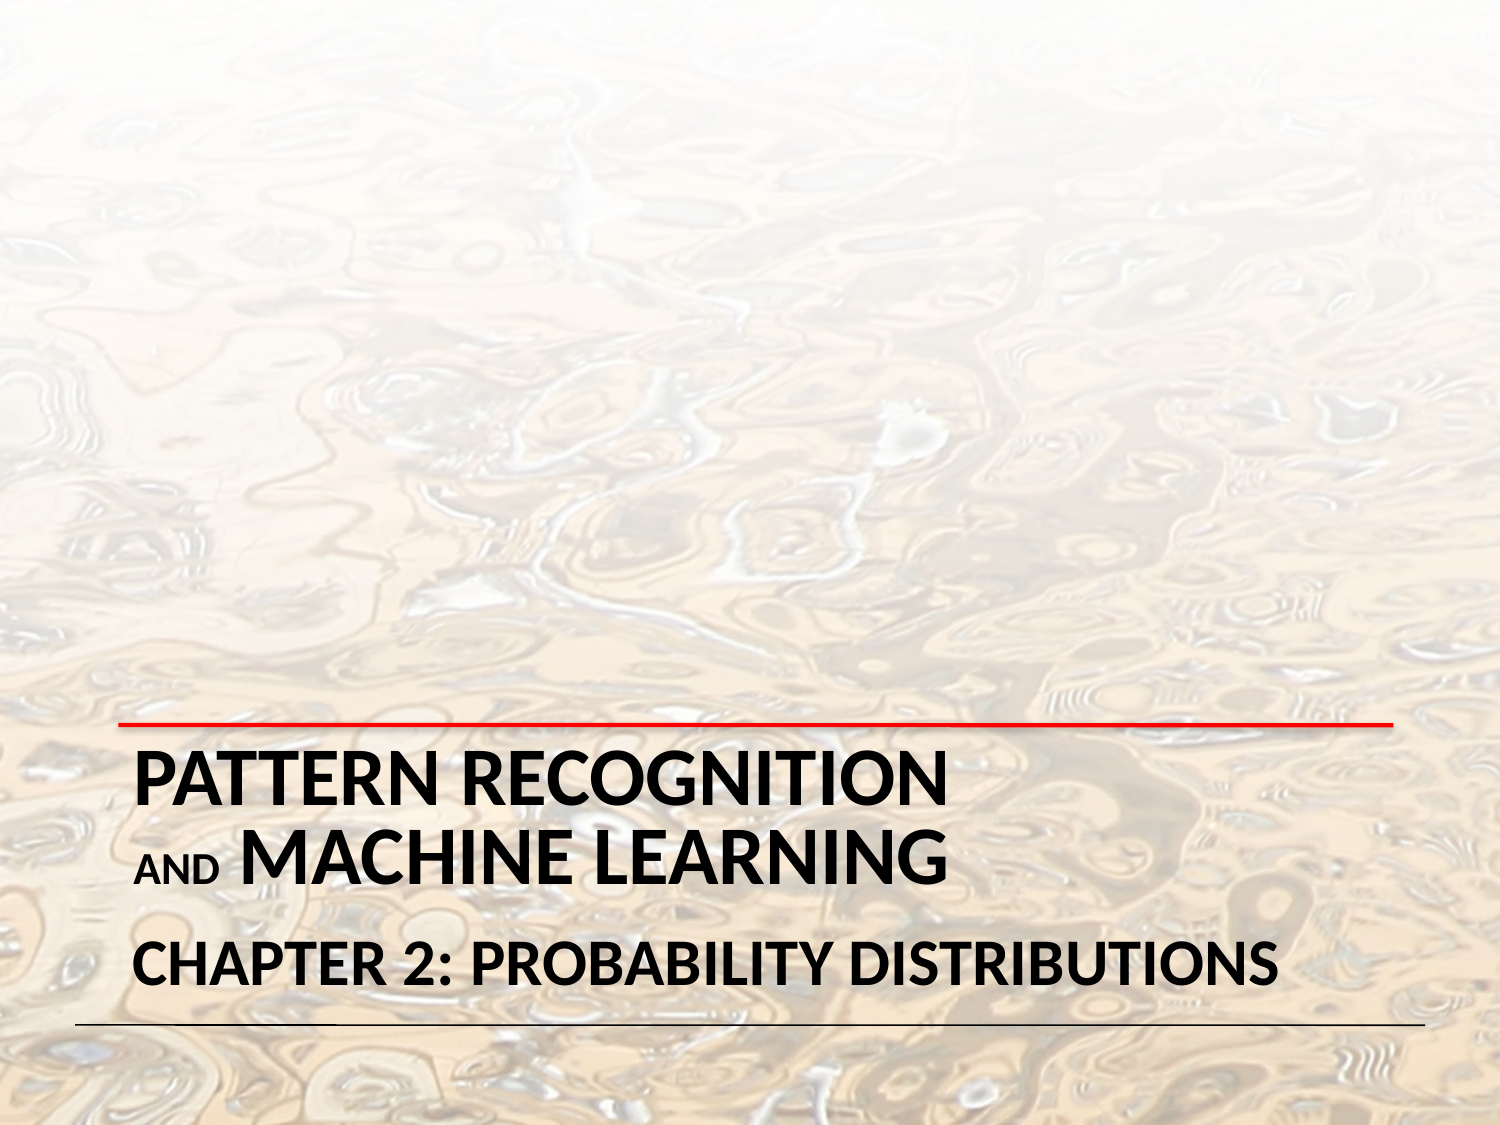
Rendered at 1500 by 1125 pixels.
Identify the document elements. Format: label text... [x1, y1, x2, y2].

text_box Chapter 2: Probability distributions [117, 912, 1393, 1025]
text_box Pattern Recognition and Machine Learning [118, 735, 1394, 913]
